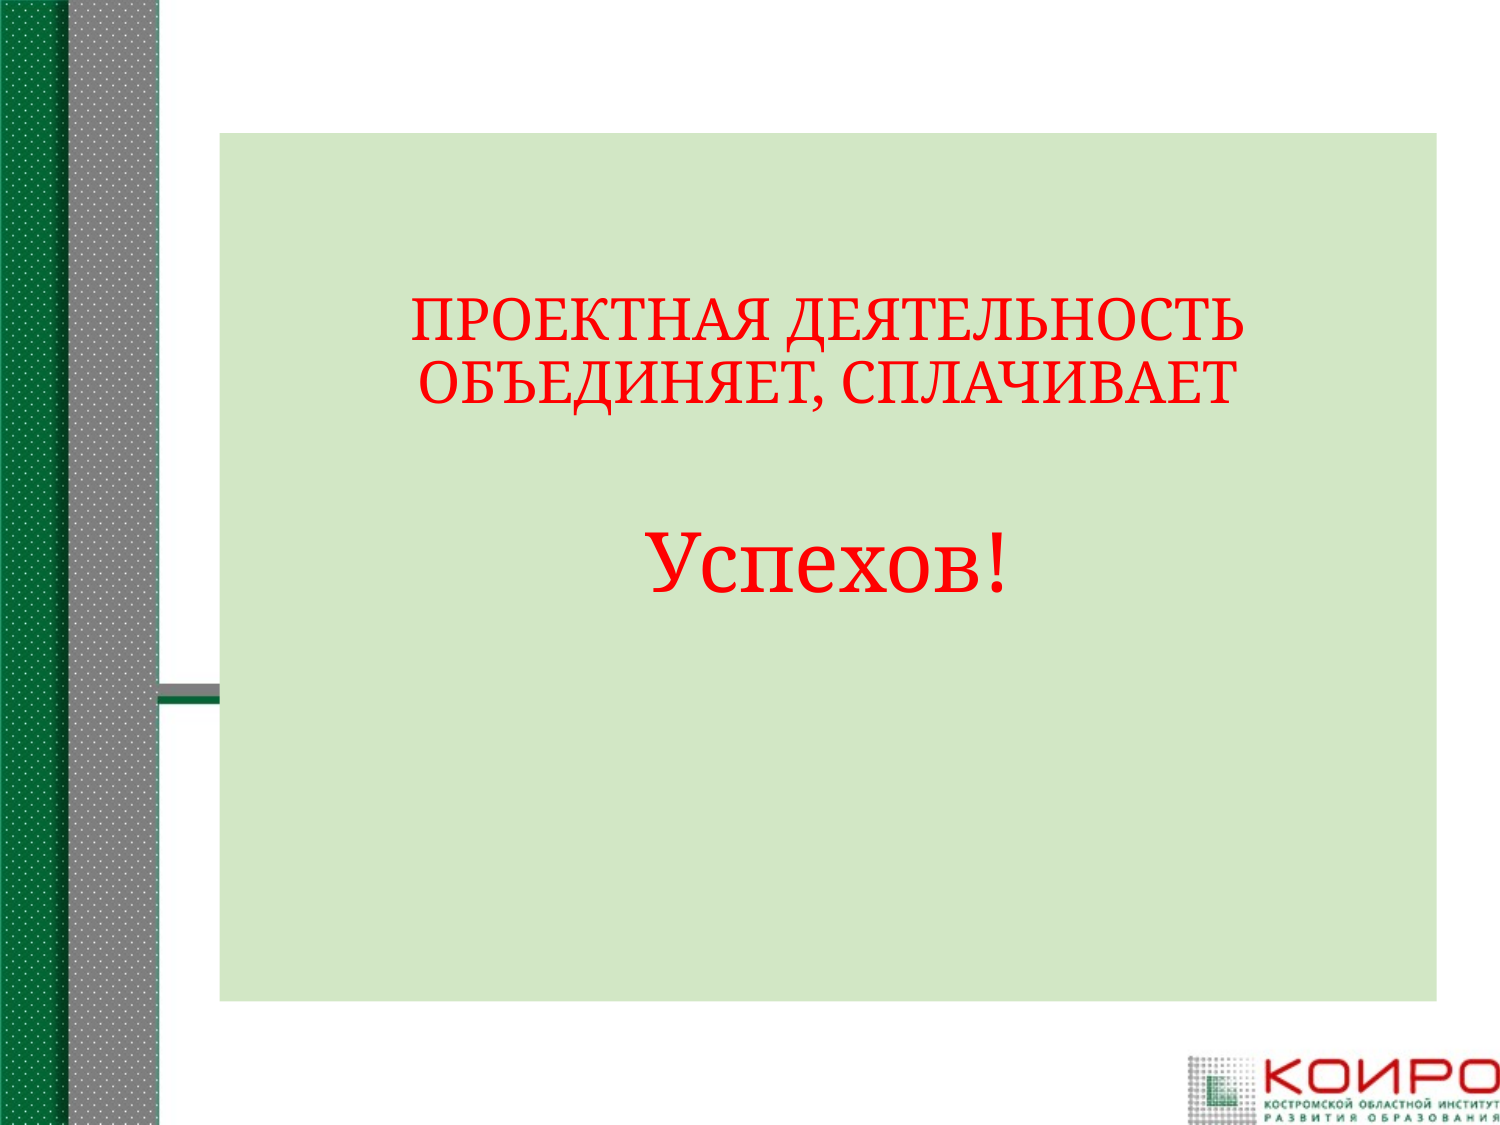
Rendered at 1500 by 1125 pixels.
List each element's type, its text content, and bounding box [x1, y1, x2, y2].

subtitle ПРОЕКТНАЯ ДЕЯТЕЛЬНОСТЬ ОБЪЕДИНЯЕТ, СПЛАЧИВАЕТ Успехов! [219, 133, 1437, 1002]
picture [0, 0, 1500, 1125]
